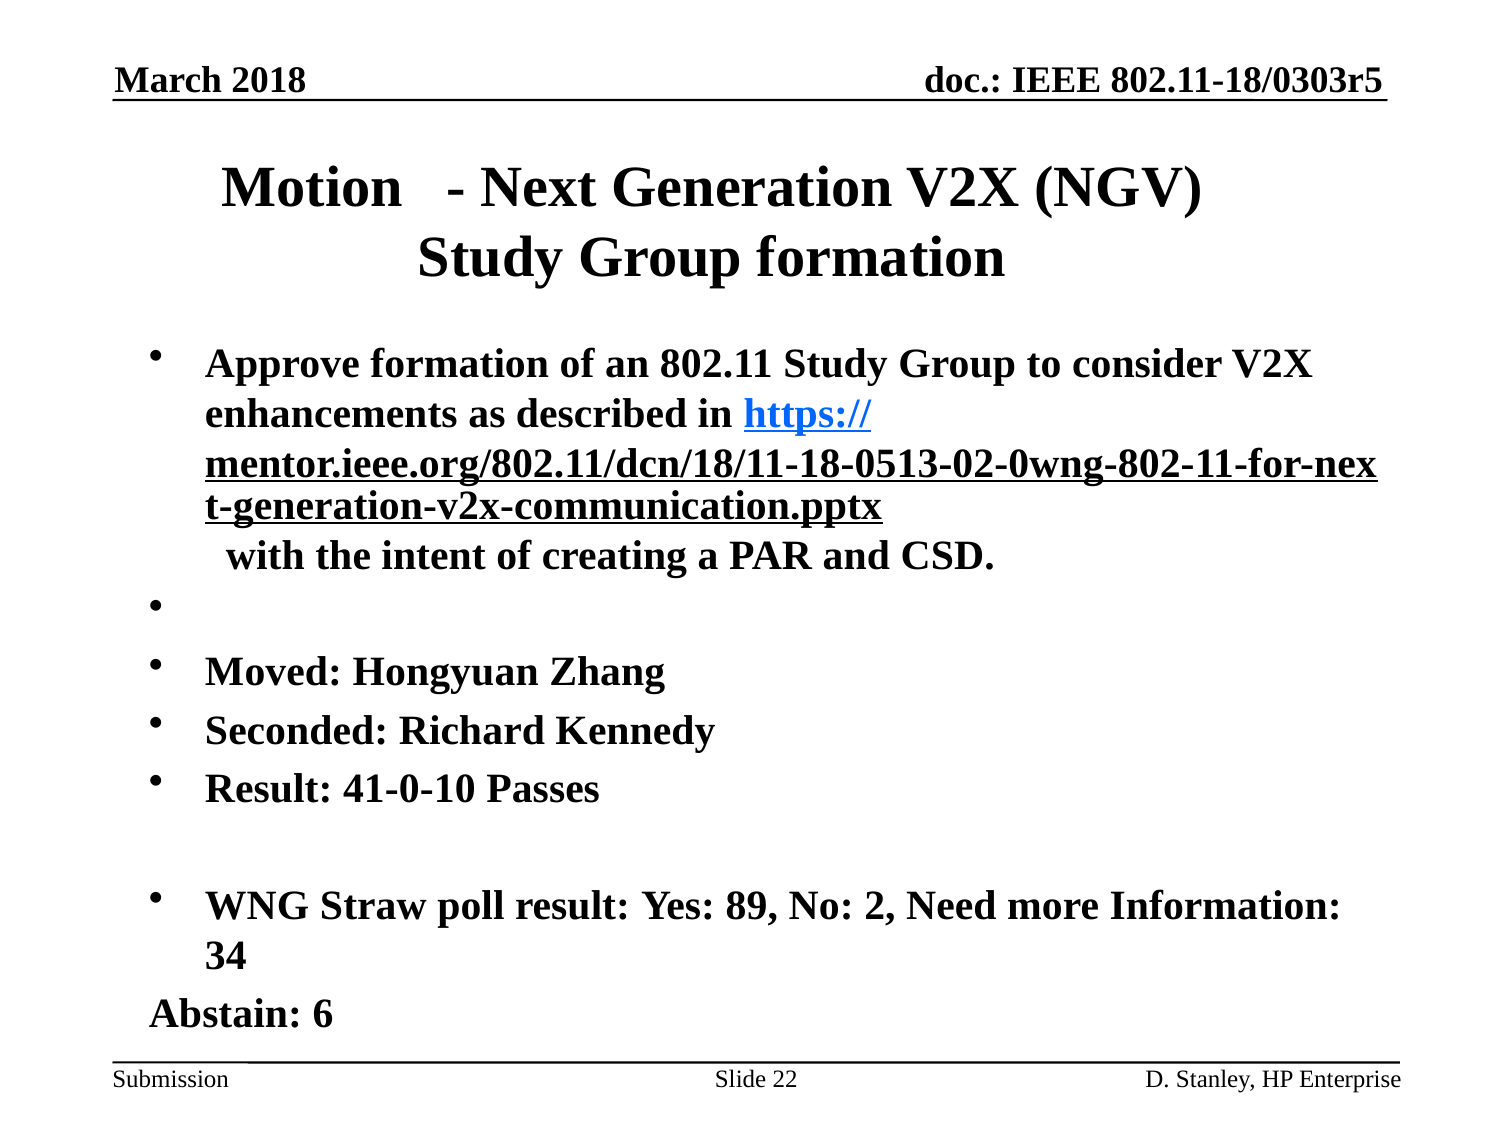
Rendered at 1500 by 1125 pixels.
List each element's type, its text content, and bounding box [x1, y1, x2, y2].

slide_number Slide 22 [712, 1061, 801, 1093]
footer D. Stanley, HP Enterprise [1082, 1061, 1402, 1093]
text_box Approve formation of an 802.11 Study Group to consider V2X enhancements as described in https://mentor.ieee.org/802.11/dcn/18/11-18-0513-02-0wng-802-11-for-next-generation-v2x-communication.pptx with the intent of creating a PAR and CSD. Moved: Hongyuan Zhang Seconded: Richard Kennedy Result: 41-0-10 Passes WNG Straw poll result: Yes: 89, No: 2, Need more Information: 34 Abstain: 6 [137, 329, 1400, 963]
text_box Motion - Next Generation V2X (NGV) Study Group formation [159, 152, 1266, 284]
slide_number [114, 54, 335, 101]
